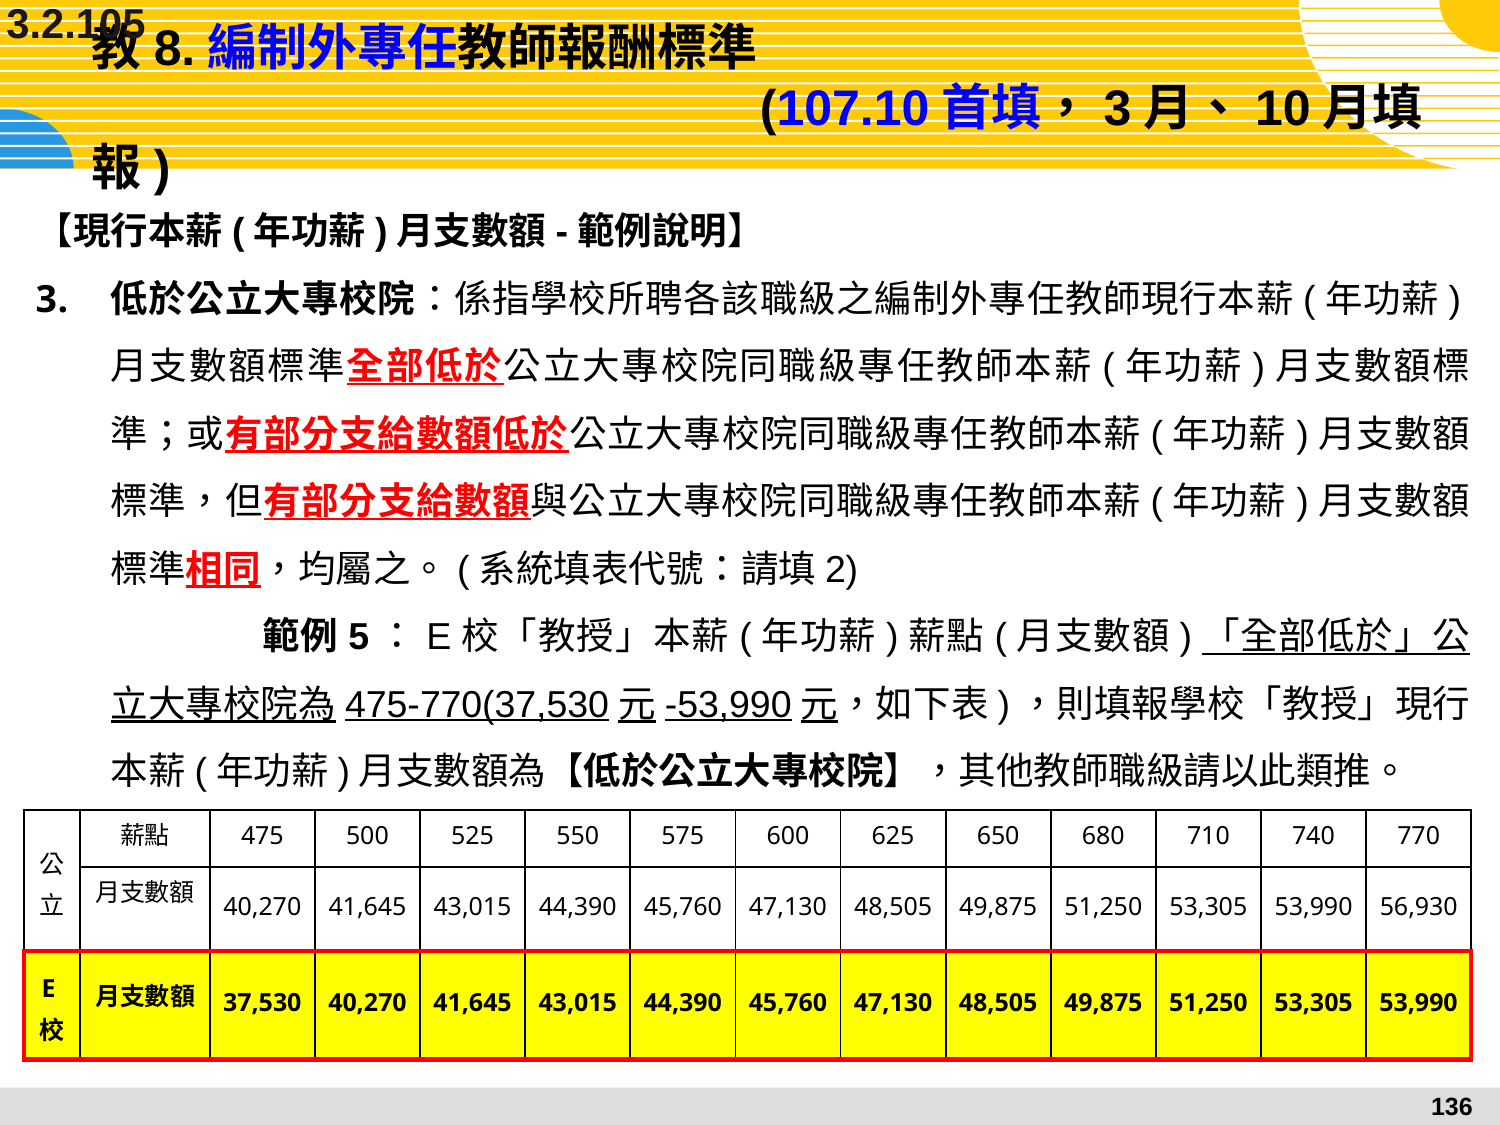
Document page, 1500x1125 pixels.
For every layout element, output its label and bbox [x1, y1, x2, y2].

text_box [0, 0, 164, 55]
table_cell [81, 868, 209, 949]
table_header [1262, 811, 1365, 866]
table_header [316, 811, 419, 866]
table_cell [526, 953, 629, 1057]
table_header [631, 811, 735, 866]
title [76, 43, 1441, 168]
table_header [1052, 811, 1155, 866]
table_cell [1052, 953, 1155, 1057]
table_cell [211, 868, 314, 949]
table_header [736, 811, 840, 866]
table_header [25, 811, 79, 949]
table_header [841, 811, 945, 866]
table_cell [841, 868, 945, 949]
table_cell [421, 953, 524, 1057]
table_cell [421, 868, 524, 949]
table_header [1157, 811, 1260, 866]
table_cell [81, 953, 209, 1057]
table_cell [736, 868, 840, 949]
text_box [20, 177, 1485, 800]
table_header [211, 811, 314, 866]
table_cell [841, 953, 945, 1057]
table_cell [1262, 953, 1365, 1057]
table_cell [736, 953, 840, 1057]
table_cell [1157, 868, 1260, 949]
table_header [421, 811, 524, 866]
table_cell [1262, 868, 1365, 949]
table_cell [947, 868, 1050, 949]
table_header [1367, 811, 1470, 866]
table_cell [316, 868, 419, 949]
table_cell [316, 953, 419, 1057]
table_cell [631, 868, 735, 949]
table_cell [1367, 953, 1469, 1057]
table_cell [631, 953, 735, 1057]
table_header [526, 811, 629, 866]
table_cell [1052, 868, 1155, 949]
table_cell [1367, 868, 1470, 949]
table_cell [526, 868, 629, 949]
table_cell [26, 953, 79, 1057]
table_cell [211, 953, 314, 1057]
table_header [81, 811, 209, 866]
table_cell [947, 953, 1050, 1057]
table_cell [1157, 953, 1260, 1057]
table_header [947, 811, 1050, 866]
